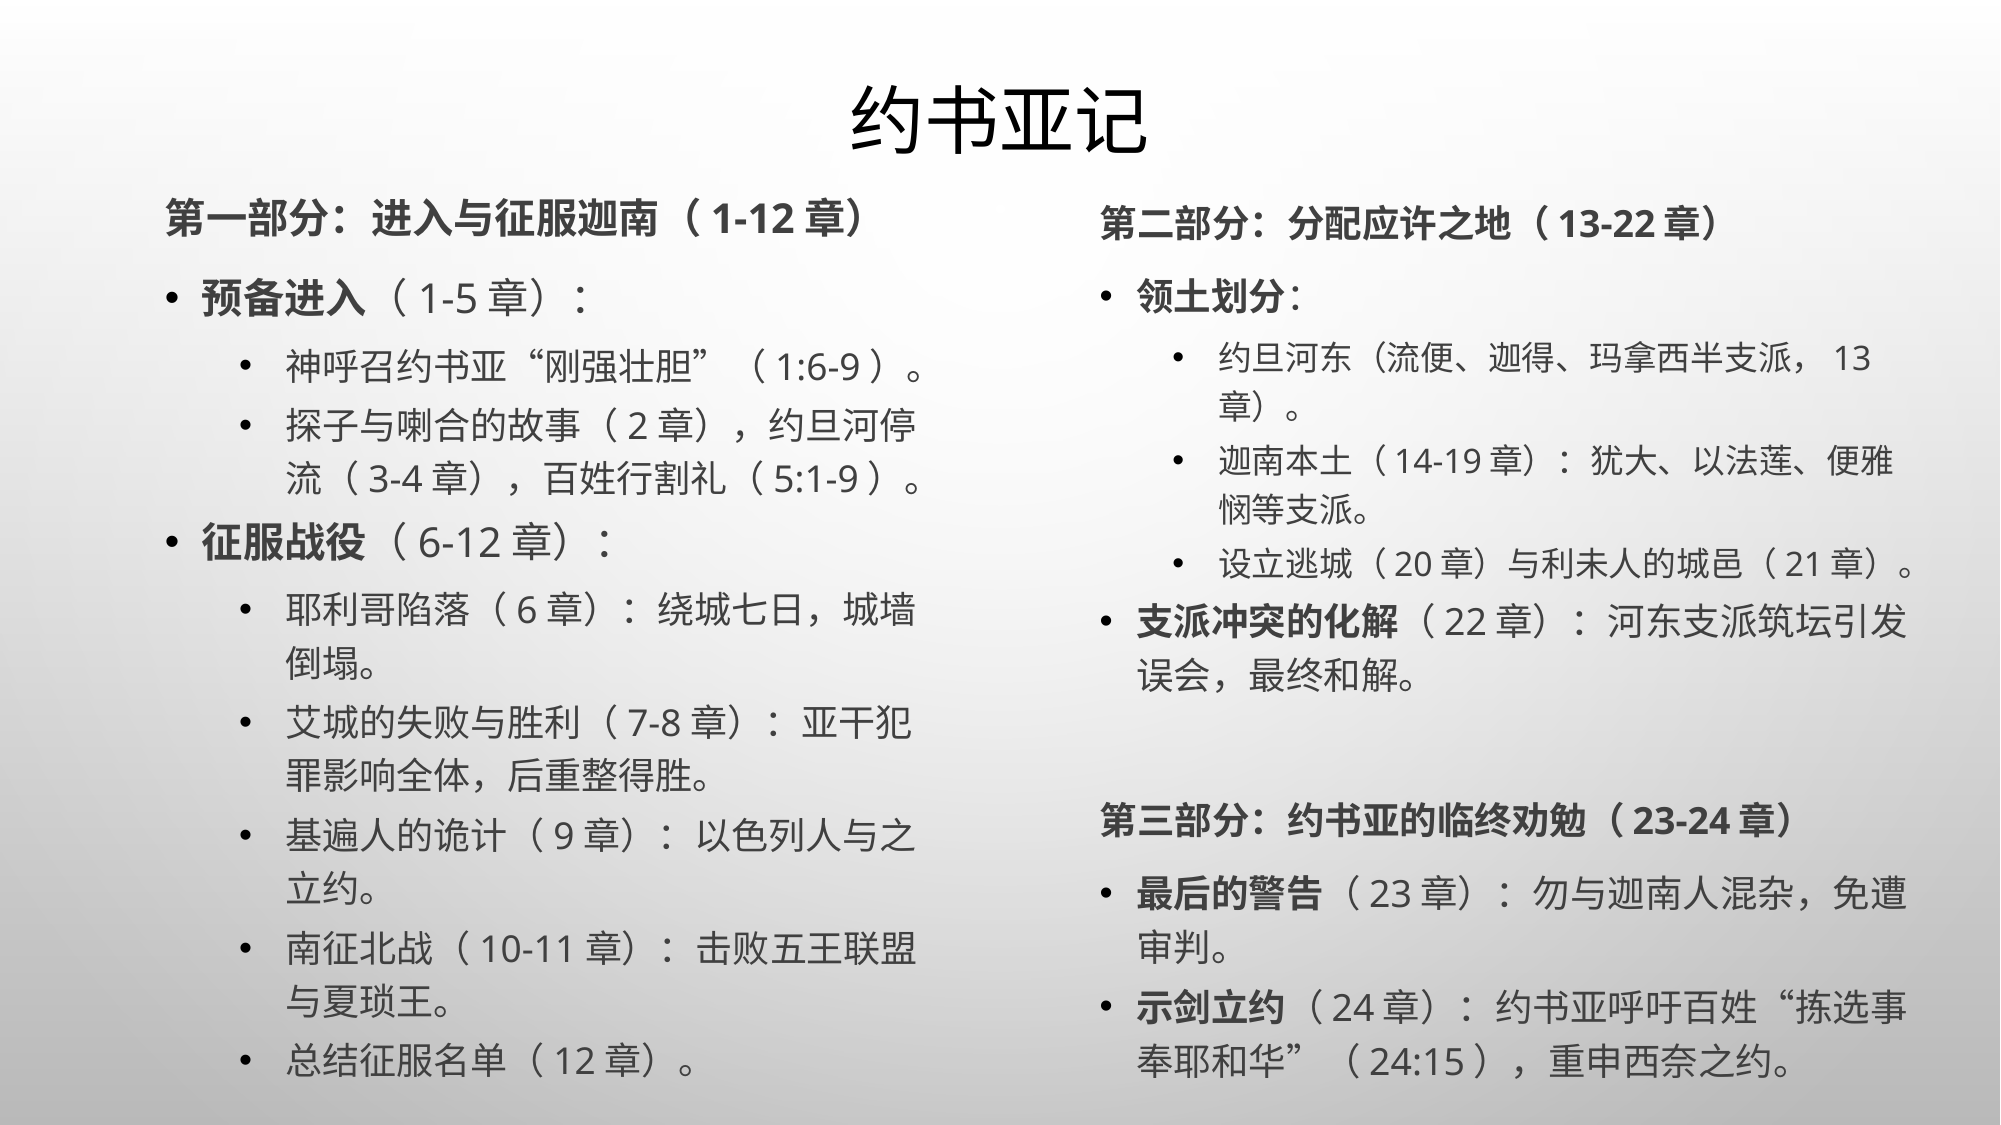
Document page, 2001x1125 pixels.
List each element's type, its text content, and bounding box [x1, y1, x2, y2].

title 约书亚记 [149, 73, 1851, 175]
picture [0, 0, 2000, 1125]
text_box 第二部分：分配应许之地（13-22章） 领土划分： 约旦河东（流便、迦得、玛拿西半支派，13章）。 迦南本土（14-19章）：犹大、以法莲、便雅悯等支派。 设立逃城（20章）与利未人的城邑（21章）。 支派冲突的化解（22章）：河东支派筑坛引发误会，最终和解。 第三部分：约书亚的临终劝勉（23-24章） 最后的警告（23章）：勿与迦南人混杂，免遭审判。 示剑立约（24章）：约书亚呼吁百姓“拣选事奉耶和华”（24:15），重申西奈之约。 [1084, 183, 1935, 1105]
list 第一部分：进入与征服迦南（1-12章） 预备进入（1-5章）： 神呼召约书亚“刚强壮胆”（1:6-9）。 探子与喇合的故事（2章），约旦河停流（3-4章），百姓行割礼（5:1-9）。 征服战役（6-12章）： 耶利哥陷落（6章）：绕城七日，城墙倒塌。 艾城的失败与胜利（7-8章）：亚干犯罪影响全体，后重整得胜。 基遍人的诡计（9章）：以色列人与之立约。 南征北战（10-11章）：击败五王联盟与夏琐王。 总结征服名单（12章）。 [149, 174, 955, 1097]
